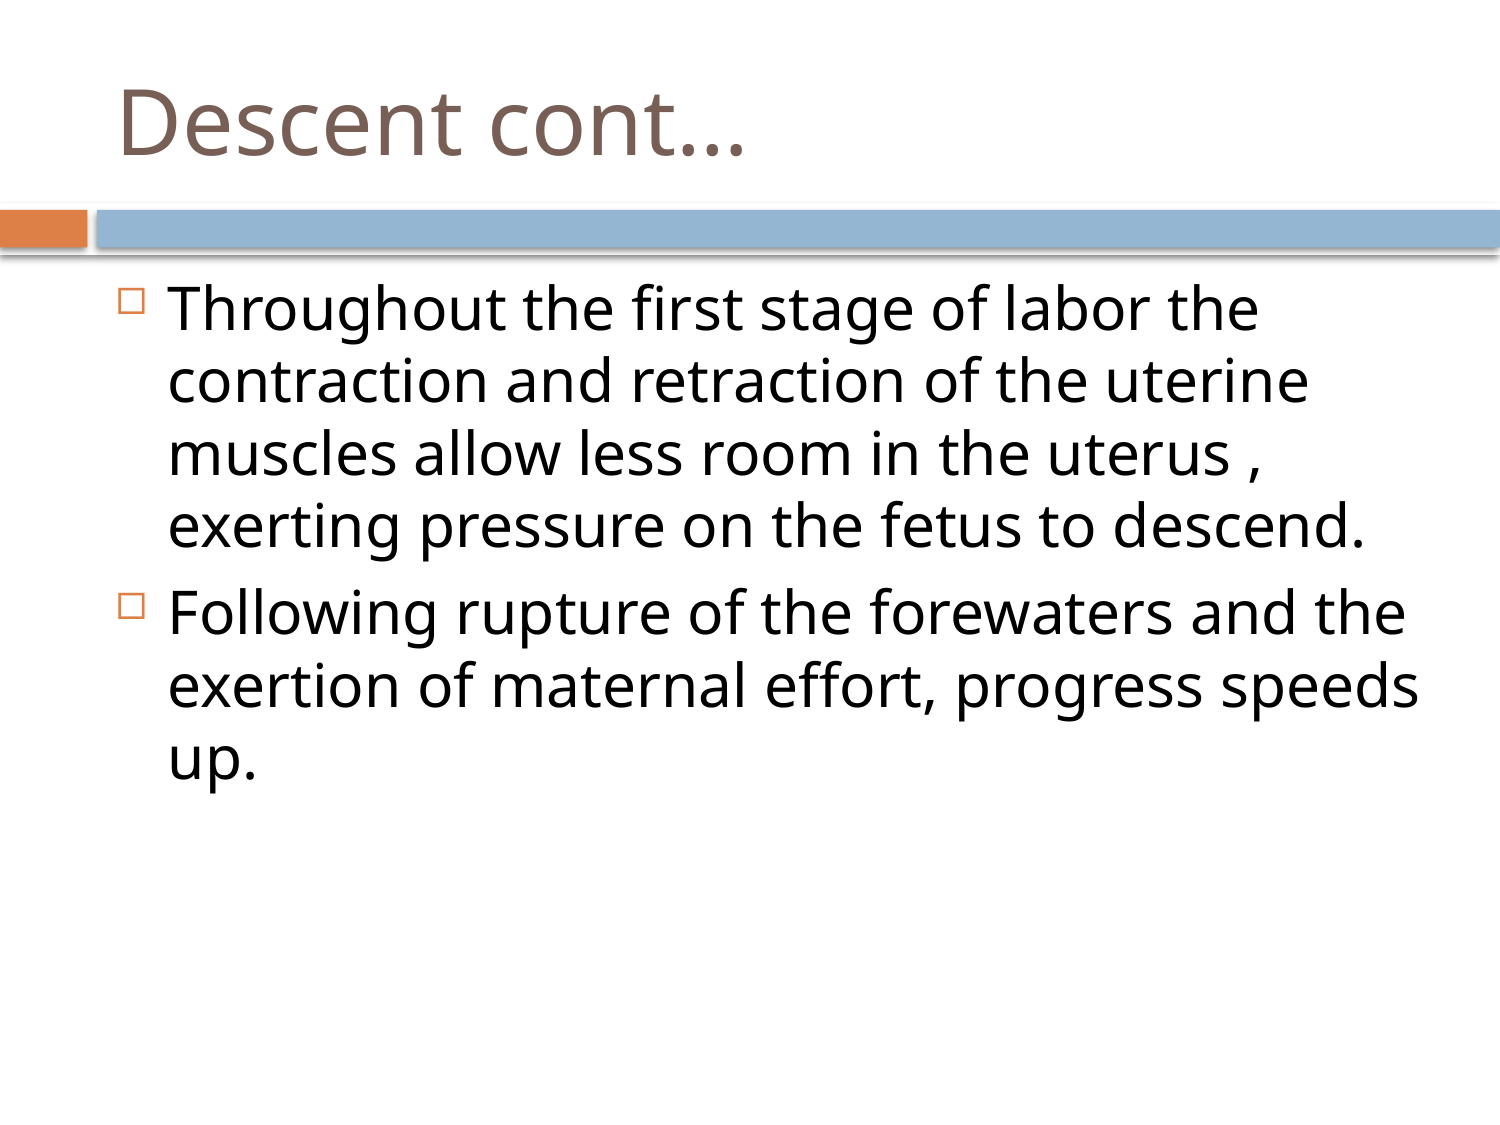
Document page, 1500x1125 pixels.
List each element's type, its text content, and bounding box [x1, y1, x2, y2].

title Descent cont… [100, 37, 1438, 200]
list Throughout the first stage of labor the contraction and retraction of the uterine muscles allow less room in the uterus , exerting pressure on the fetus to descend. Following rupture of the forewaters and the exertion of maternal effort, progress speeds up. [100, 262, 1438, 1000]
